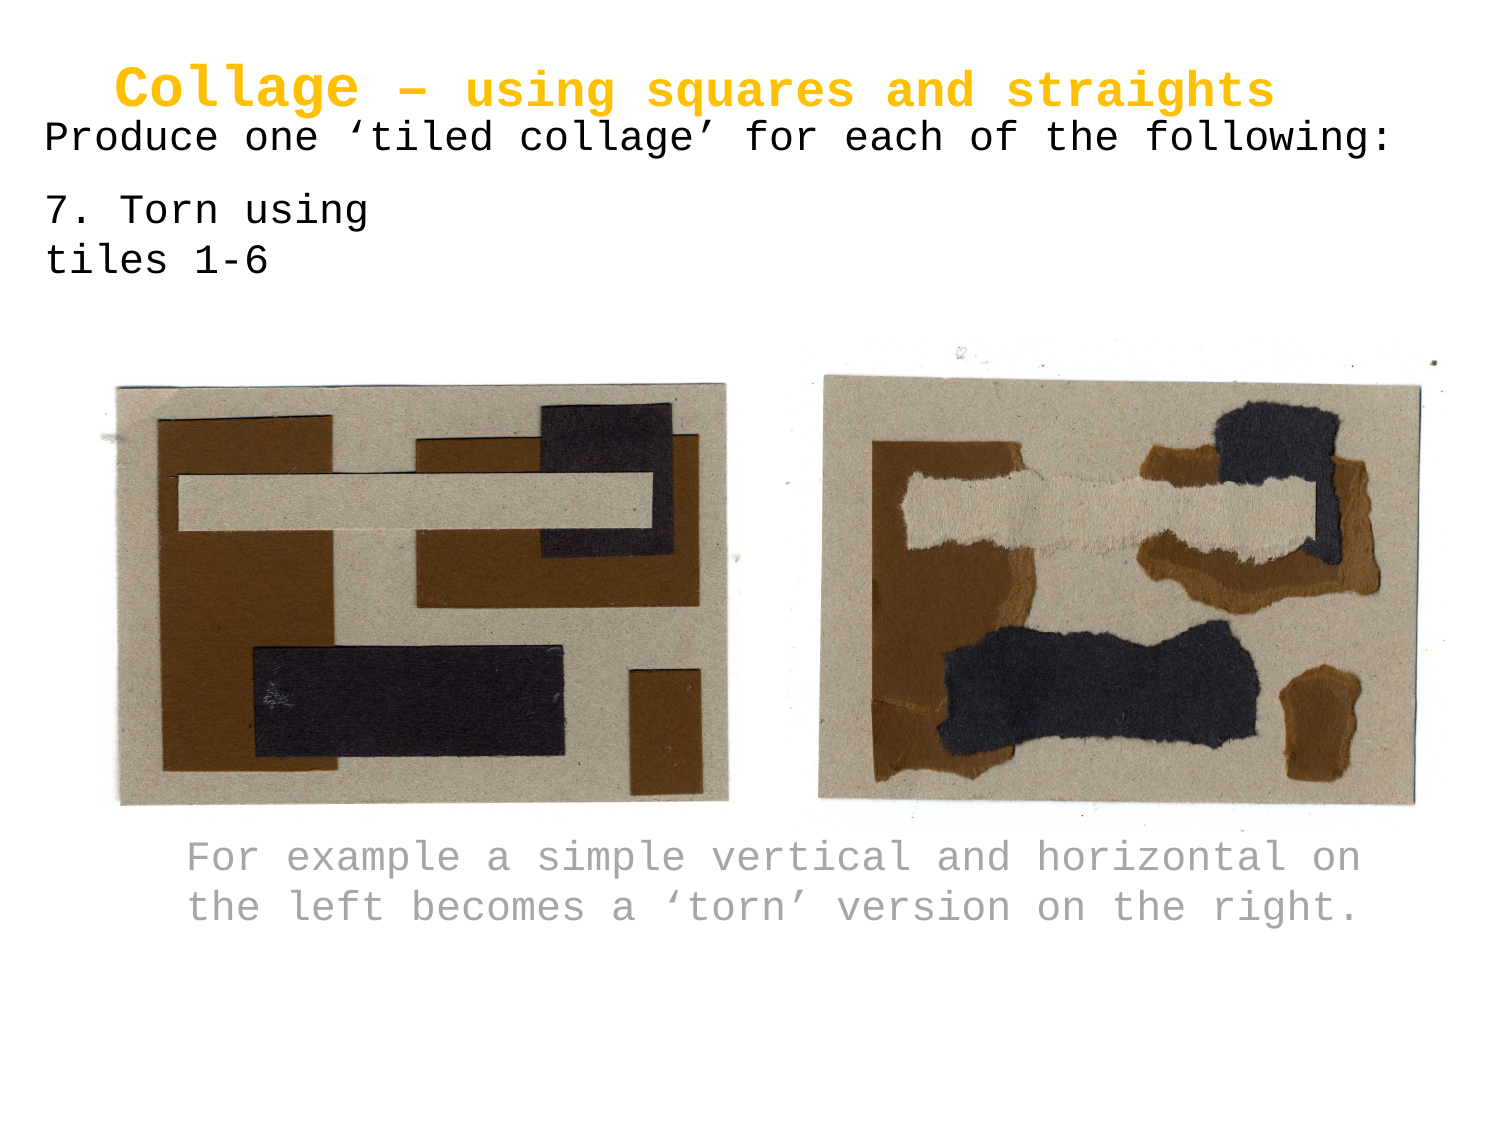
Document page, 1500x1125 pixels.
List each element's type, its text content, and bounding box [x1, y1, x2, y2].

text_box Produce one ‘tiled collage’ for each of the following: [29, 101, 1471, 167]
picture [100, 277, 742, 919]
text_box 7. Torn using tiles 1-6 [29, 174, 443, 290]
picture [785, 338, 1448, 832]
text_box For example a simple vertical and horizontal on the left becomes a ‘torn’ version on the right. [171, 821, 1447, 937]
text_box Collage – using squares and straights [100, 40, 1471, 101]
